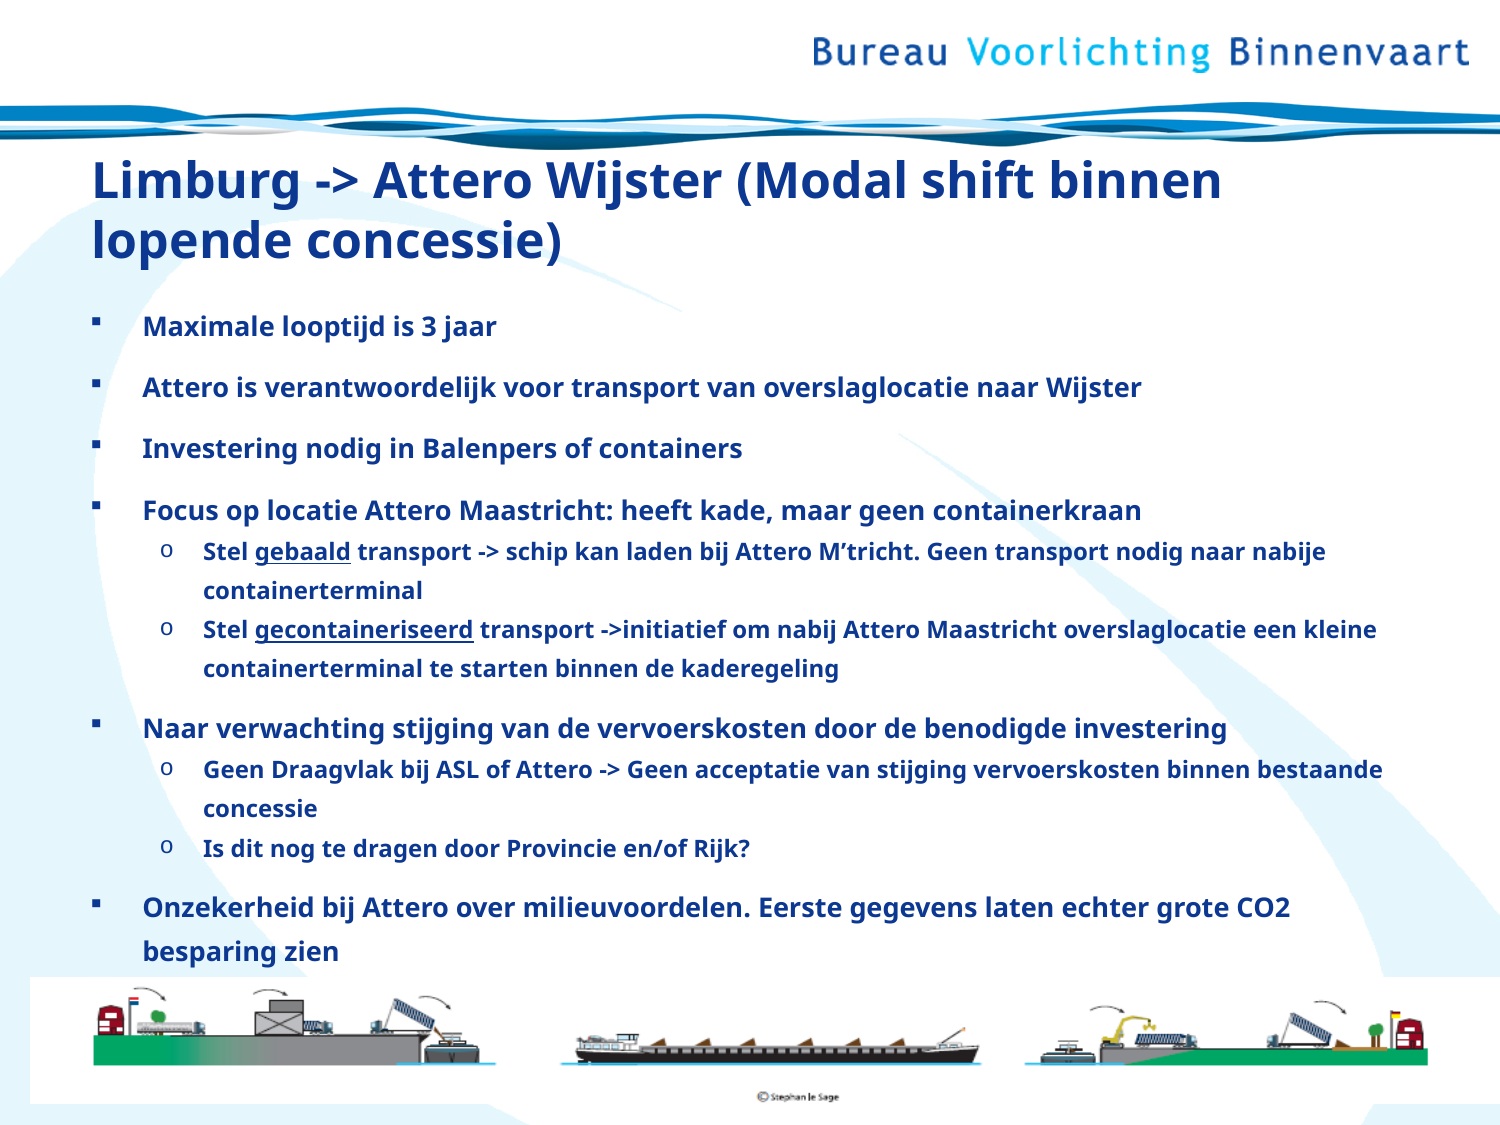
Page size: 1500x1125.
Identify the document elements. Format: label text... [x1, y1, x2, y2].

picture [0, 0, 1500, 1125]
title Limburg -> Attero Wijster (Modal shift binnen lopende concessie) [76, 137, 1427, 279]
picture [767, 132, 881, 137]
list Maximale looptijd is 3 jaar Attero is verantwoordelijk voor transport van overslaglocatie naar Wijster Investering nodig in Balenpers of containers Focus op locatie Attero Maastricht: heeft kade, maar geen containerkraan Stel gebaald transport -> schip kan laden bij Attero M’tricht. Geen transport nodig naar nabije containerterminal Stel gecontaineriseerd transport ->initiatief om nabij Attero Maastricht overslaglocatie een kleine containerterminal te starten binnen de kaderegeling Naar verwachting stijging van de vervoerskosten door de benodigde investering Geen Draagvlak bij ASL of Attero -> Geen acceptatie van stijging vervoerskosten binnen bestaande concessie Is dit nog te dragen door Provincie en/of Rijk? Onzekerheid bij Attero over milieuvoordelen. Eerste gegevens laten echter grote CO2 besparing zien [75, 290, 1425, 976]
